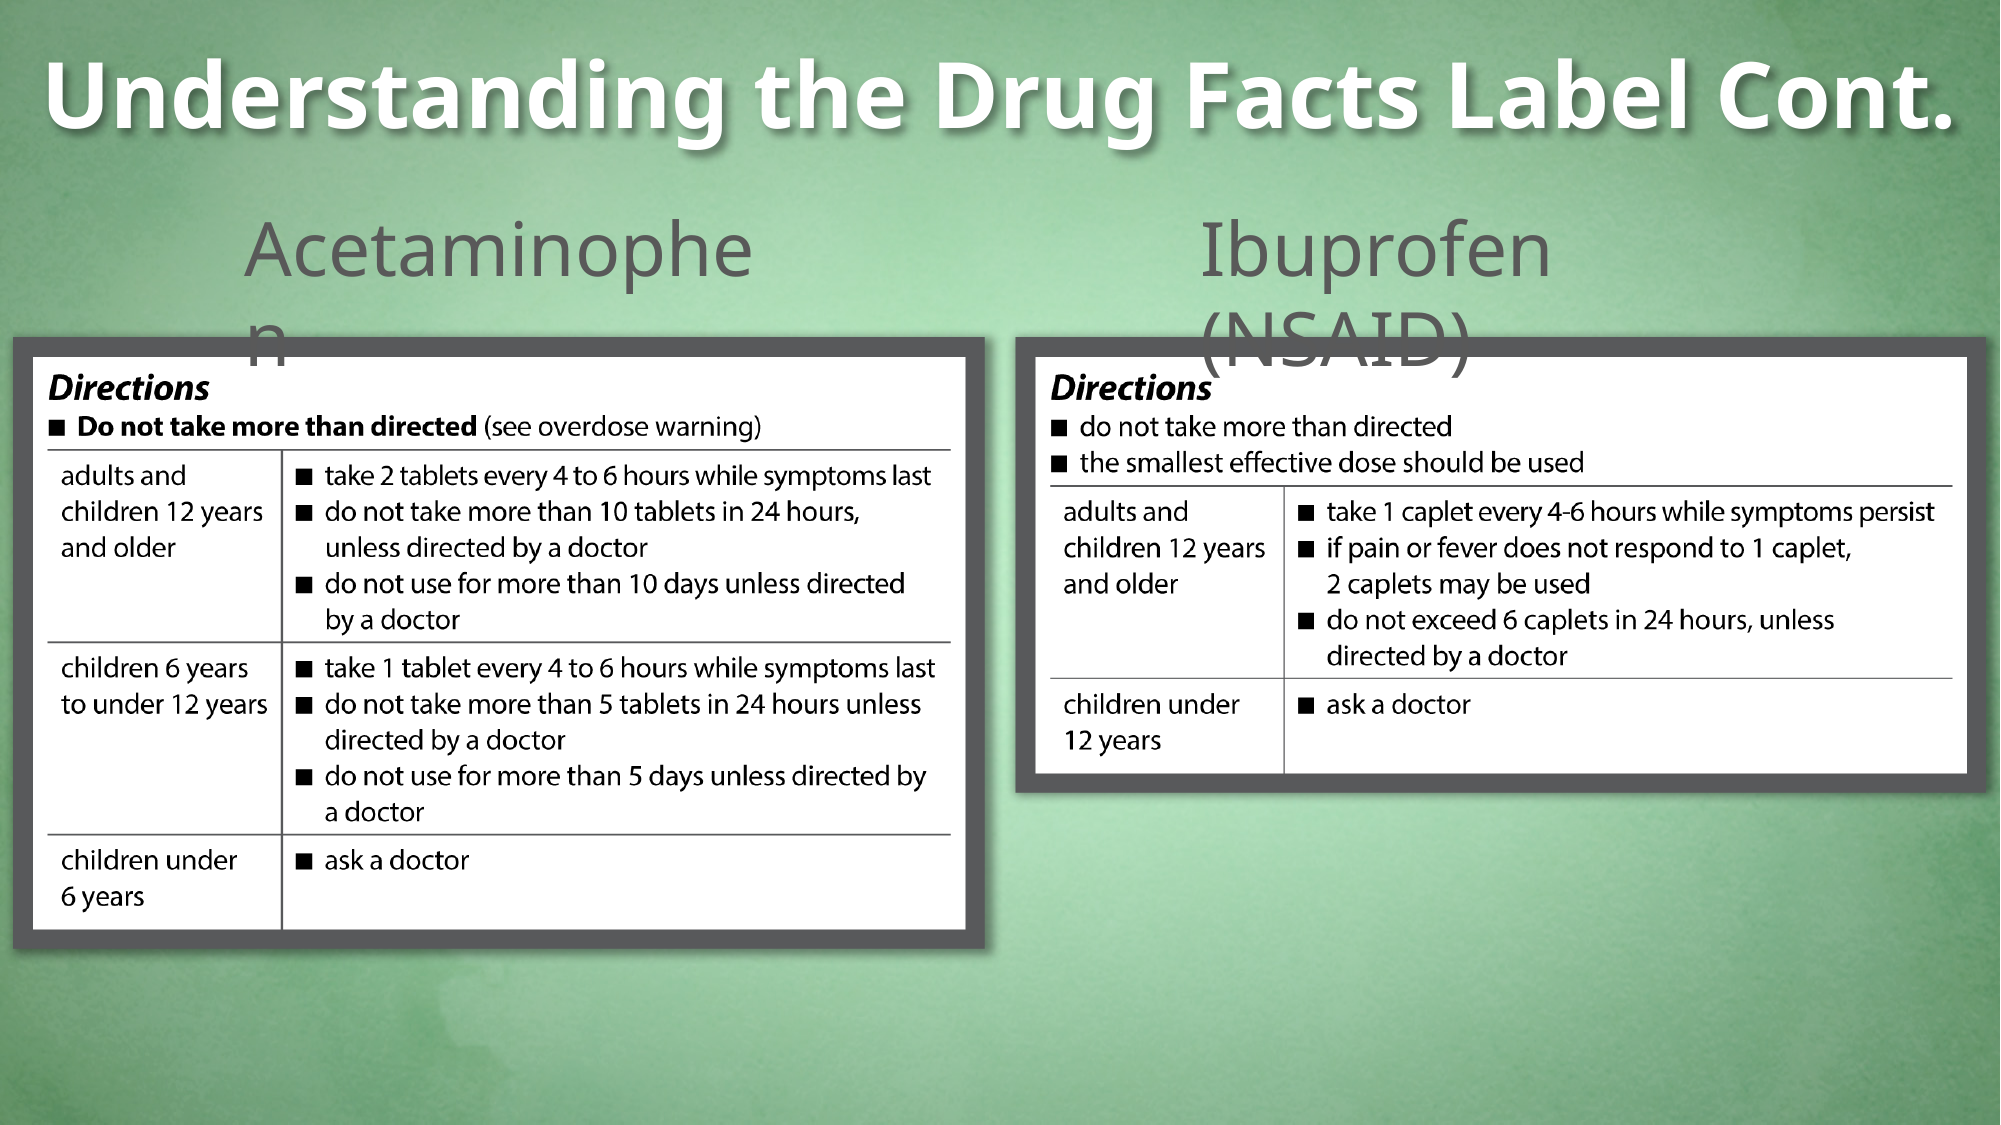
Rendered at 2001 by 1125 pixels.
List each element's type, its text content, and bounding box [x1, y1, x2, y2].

text_box Understanding the Drug Facts Label Cont. [26, 29, 1974, 155]
picture [0, 0, 2000, 1125]
text_box Acetaminophen [229, 194, 799, 337]
text_box Ibuprofen (NSAID) [1185, 194, 1845, 337]
